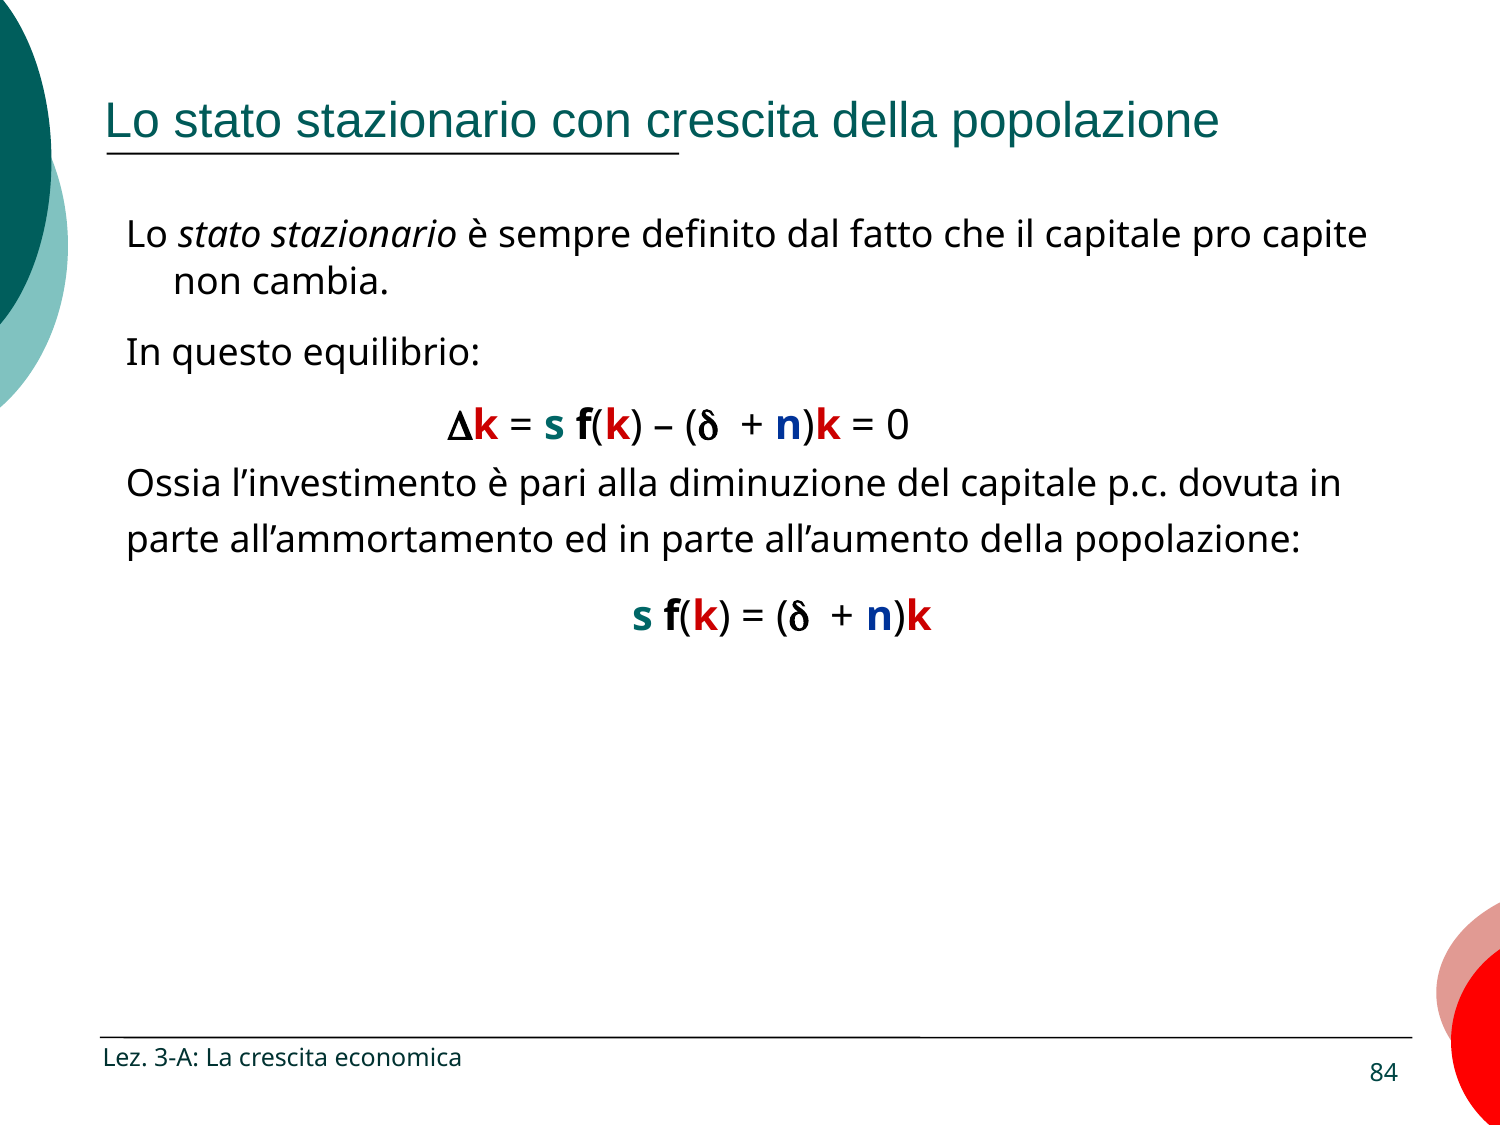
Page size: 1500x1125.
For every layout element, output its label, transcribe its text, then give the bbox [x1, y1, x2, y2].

title Lo stato stazionario con crescita della popolazione [89, 80, 1475, 150]
footer Lez. 3-A: La crescita economica [87, 1024, 739, 1079]
list Lo stato stazionario è sempre definito dal fatto che il capitale pro capite non cambia. In questo equilibrio: k = s f(k) – ( + n)k = 0 Ossia l’investimento è pari alla diminuzione del capitale p.c. dovuta in parte all’ammortamento ed in parte all’aumento della popolazione: s f(k) = ( + n)k [110, 200, 1424, 612]
text_box [75, 612, 1463, 838]
